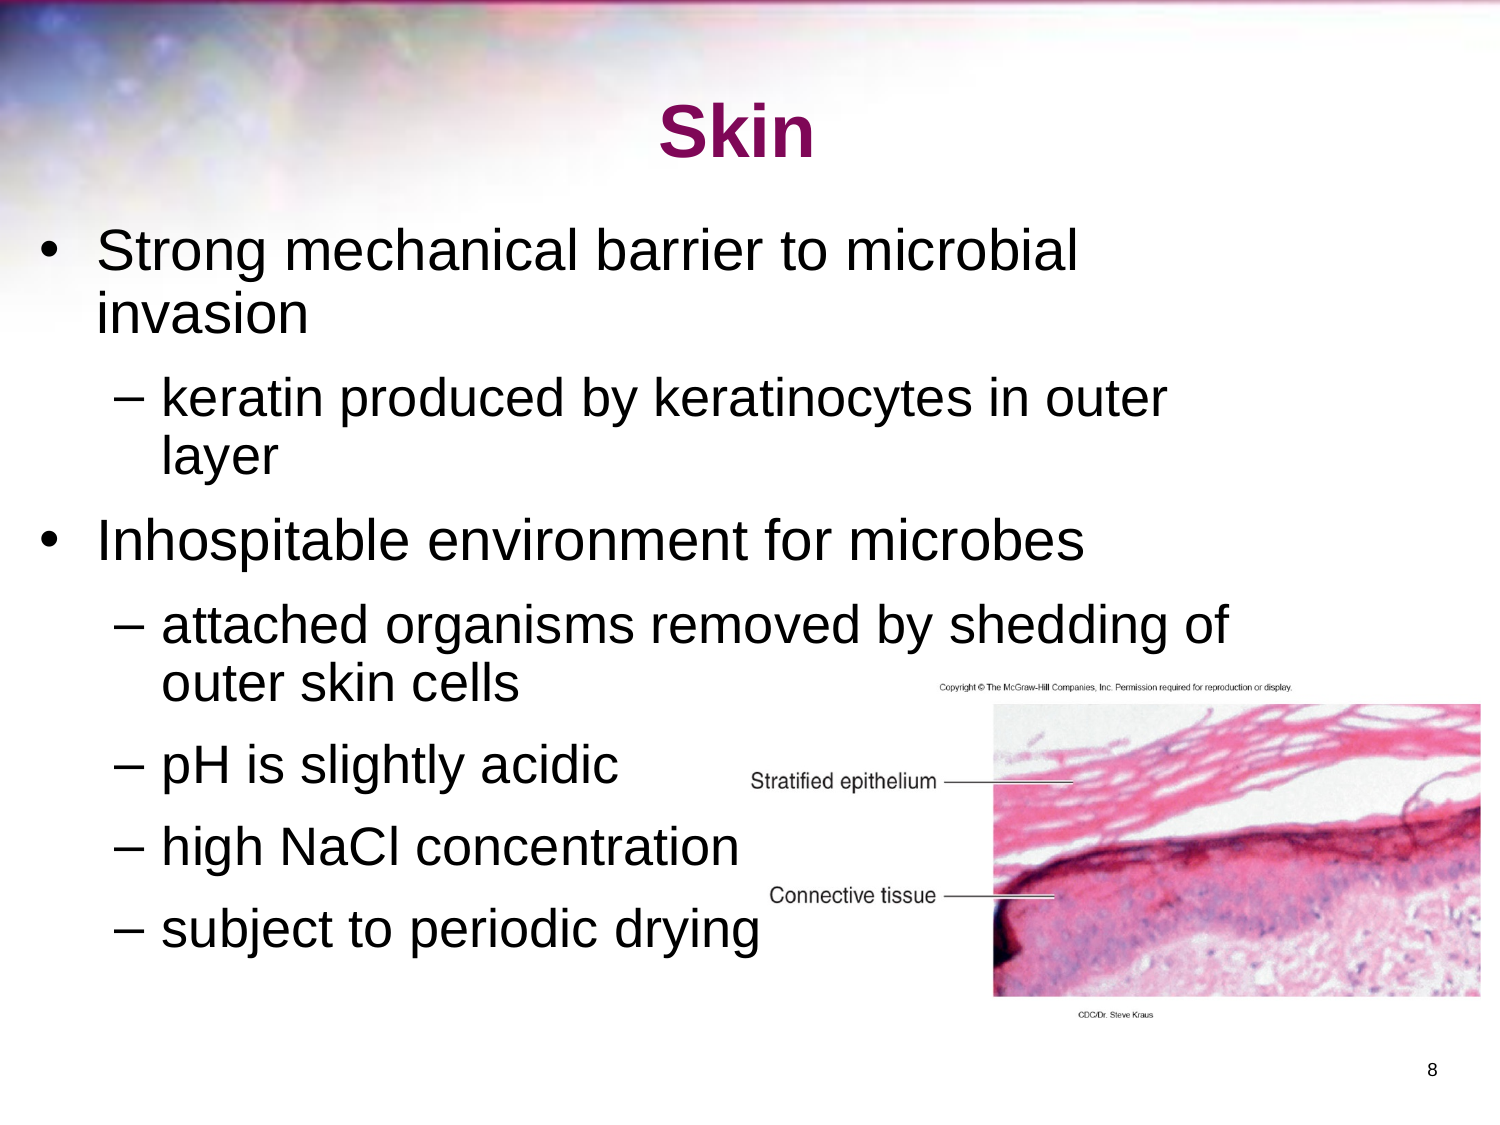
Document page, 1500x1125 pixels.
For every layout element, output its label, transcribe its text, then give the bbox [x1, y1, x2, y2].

text_box ‹#› [1412, 1050, 1500, 1100]
picture [0, 0, 1500, 413]
list Strong mechanical barrier to microbial invasion keratin produced by keratinocytes in outer layer Inhospitable environment for microbes attached organisms removed by shedding of outer skin cells pH is slightly acidic high NaCl concentration subject to periodic drying [24, 212, 1313, 988]
picture [749, 683, 1481, 1018]
title Skin [125, 75, 1350, 188]
